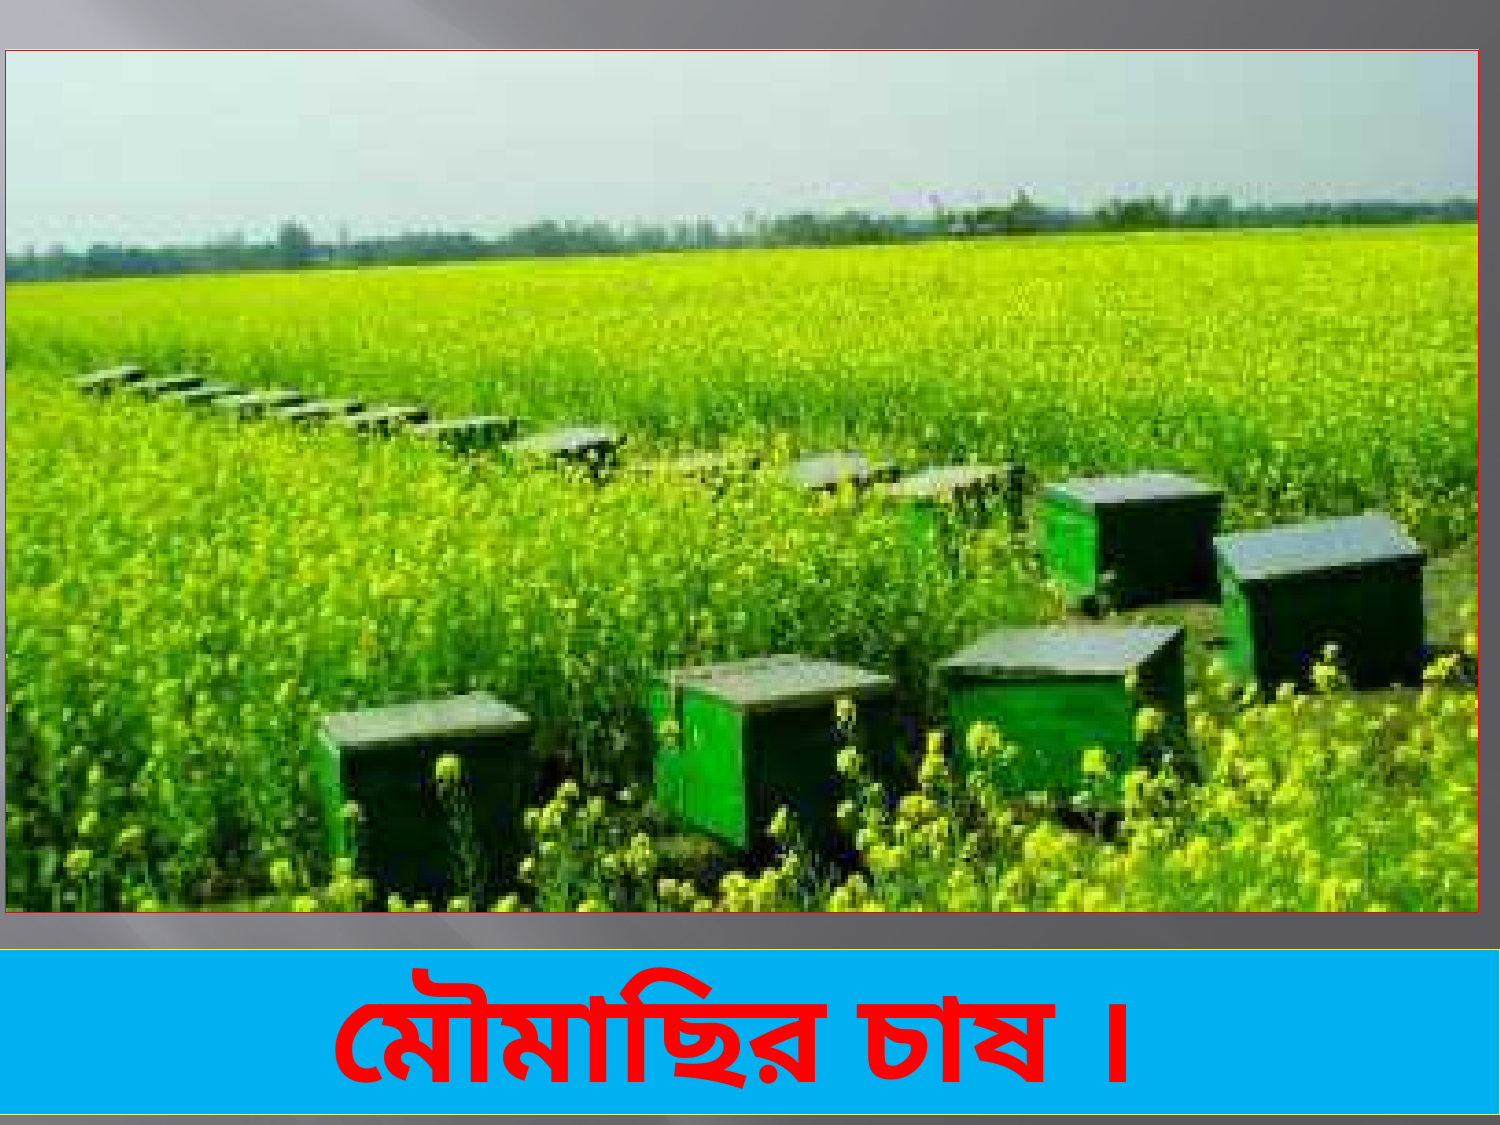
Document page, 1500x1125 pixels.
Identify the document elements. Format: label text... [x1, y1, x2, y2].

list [5, 49, 1480, 913]
text_box মৌমাছির চাষ । [0, 949, 1500, 1115]
